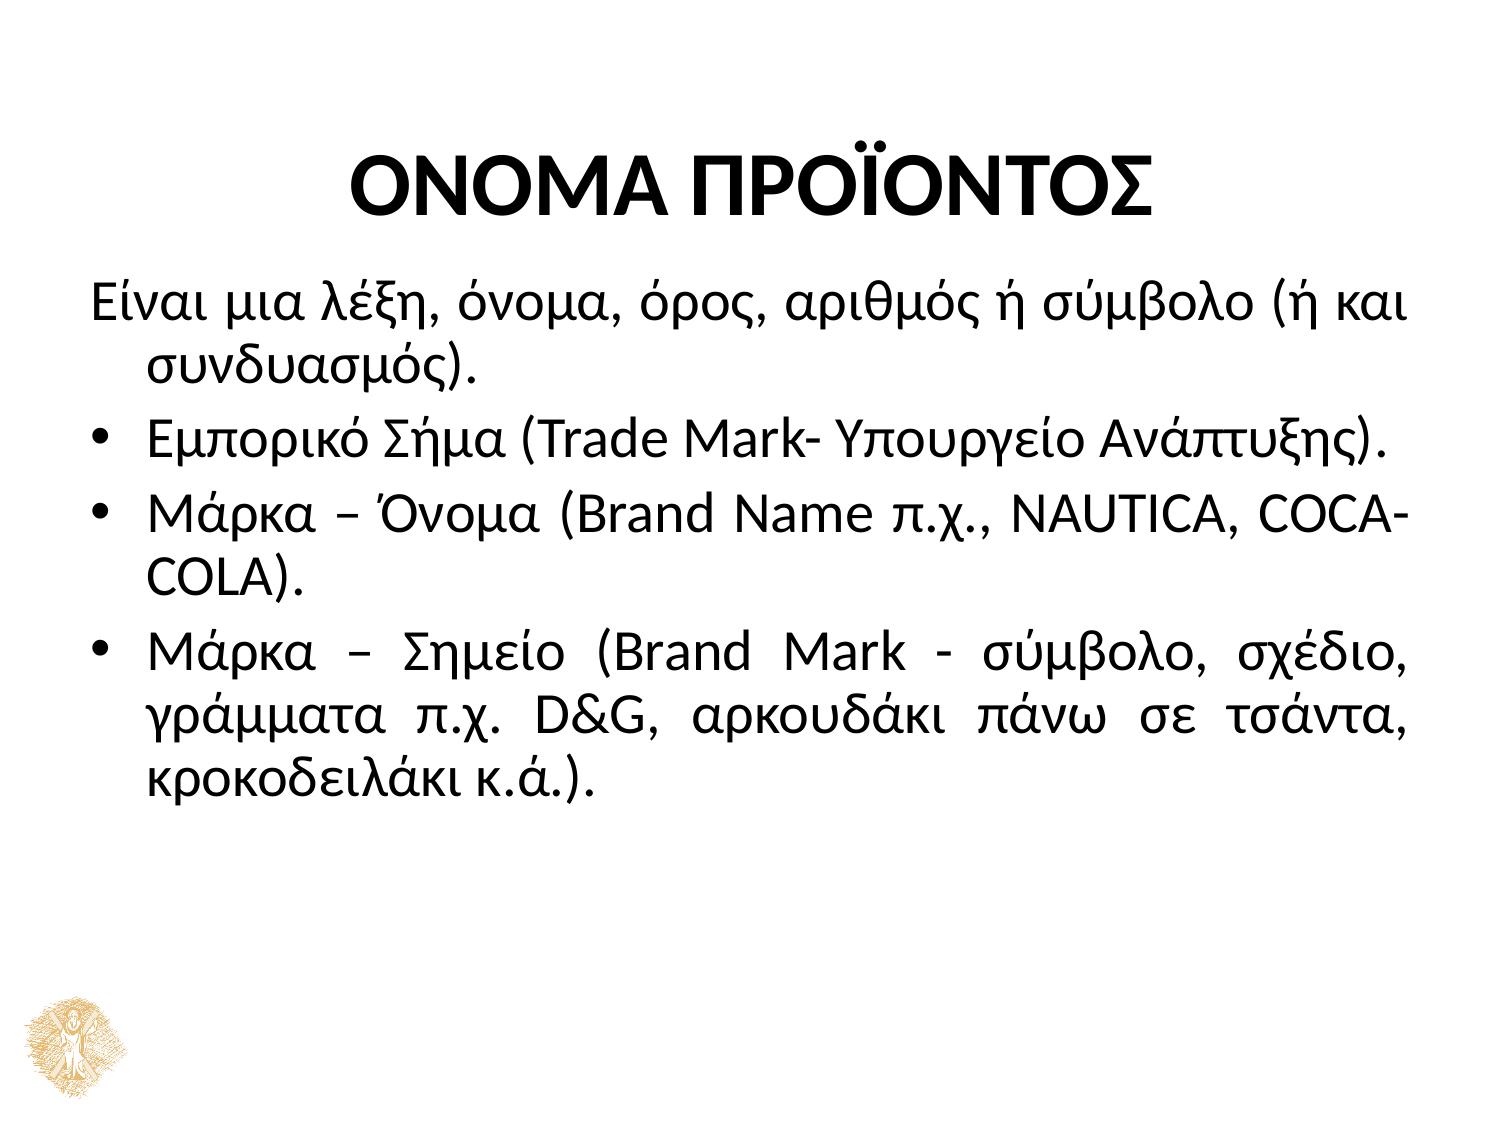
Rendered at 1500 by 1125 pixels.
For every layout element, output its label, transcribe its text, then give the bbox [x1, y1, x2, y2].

picture [17, 986, 137, 1103]
list Είναι μια λέξη, όνομα, όρος, αριθμός ή σύμβολο (ή και συνδυασμός). Εμπορικό Σήμα (Trade Mark- Υπουργείο Ανάπτυξης). Μάρκα – Όνομα (Brand Name π.χ., NAUTICA, COCA-COLA). Μάρκα – Σημείο (Brand Mark - σύμβολο, σχέδιο, γράμματα π.χ. D&G, αρκουδάκι πάνω σε τσάντα, κροκοδειλάκι κ.ά.). [75, 262, 1425, 1005]
title ΟΝΟΜΑ ΠΡΟΪΟΝΤΟΣ [76, 66, 1427, 292]
